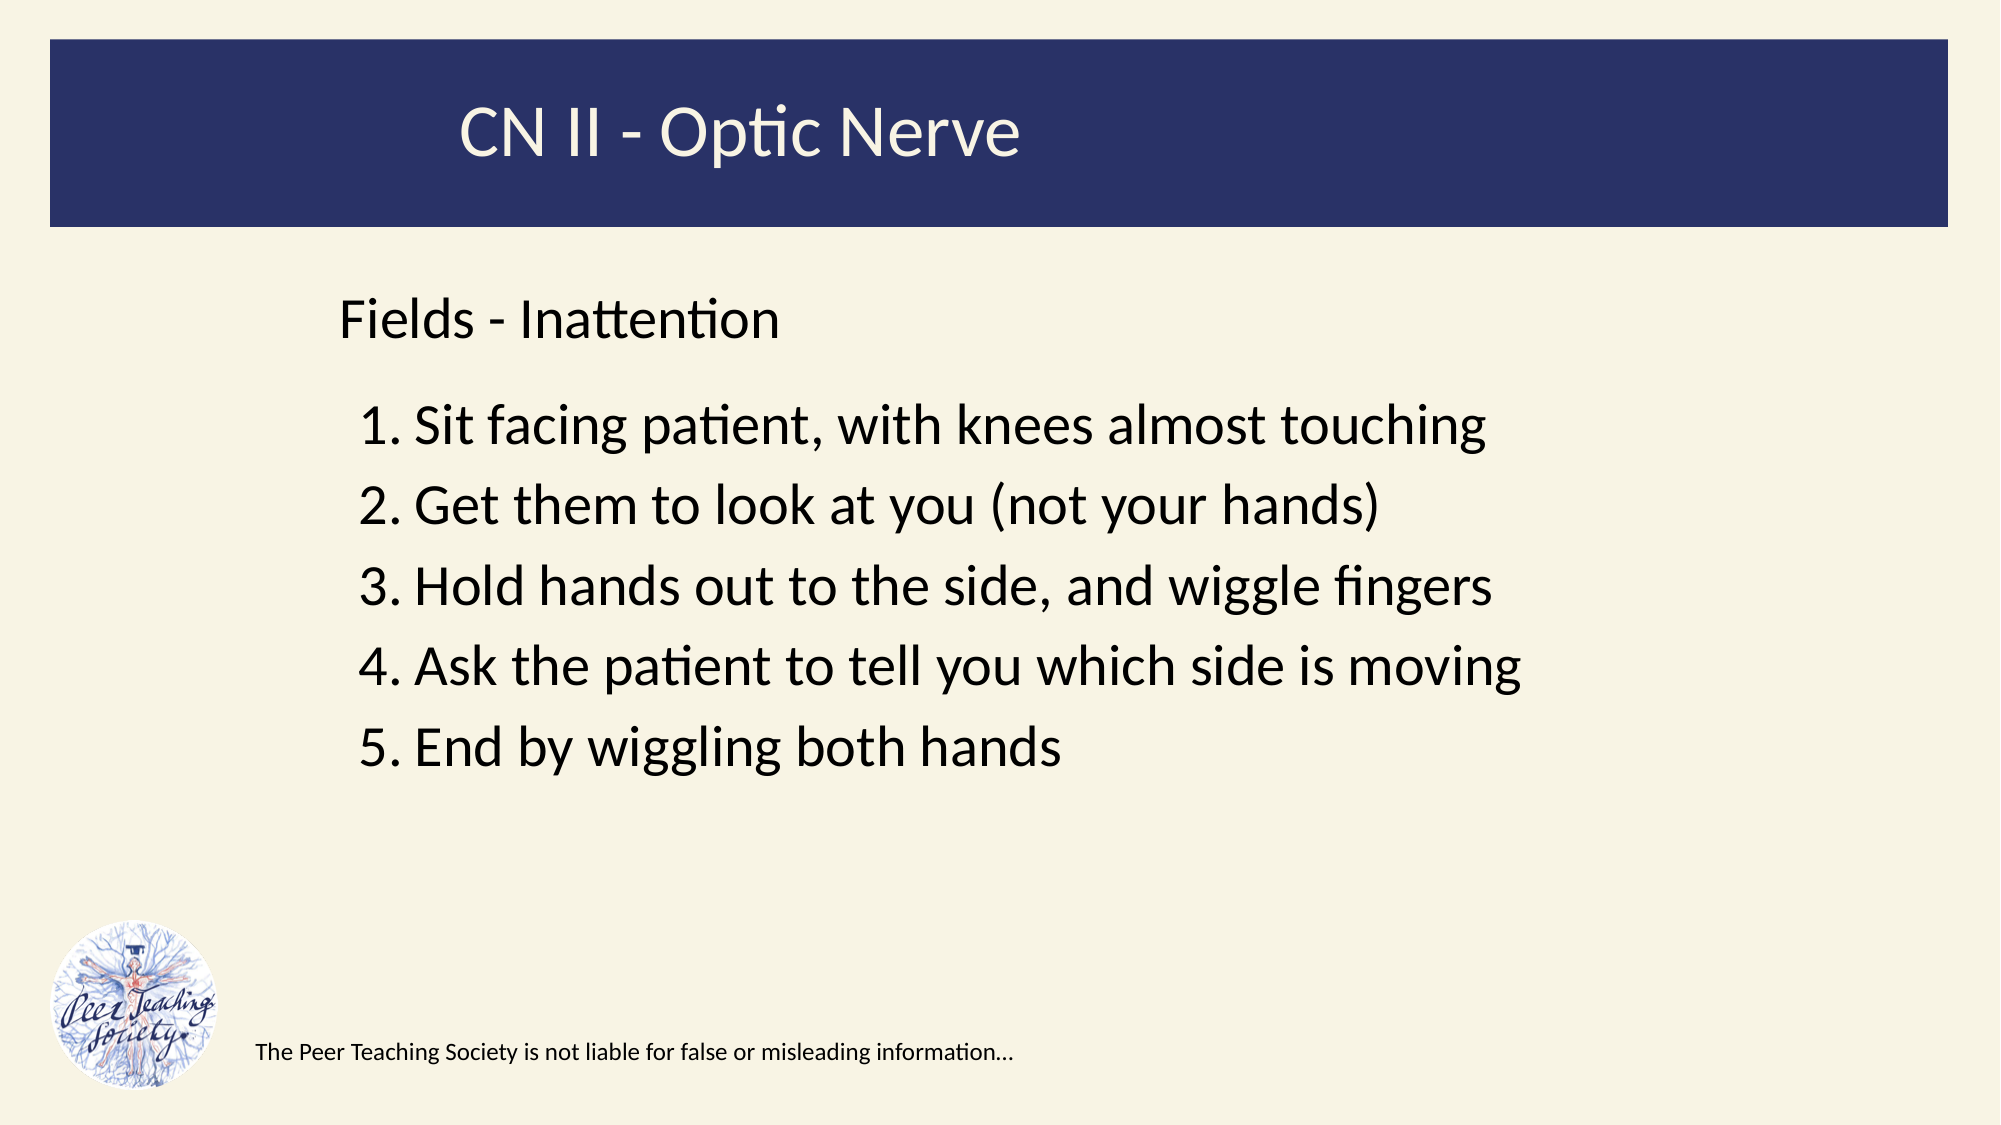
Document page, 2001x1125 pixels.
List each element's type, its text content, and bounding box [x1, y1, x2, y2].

list Fields - Inattention Sit facing patient, with knees almost touching Get them to look at you (not your hands) Hold hands out to the side, and wiggle fingers Ask the patient to tell you which side is moving End by wiggling both hands [324, 262, 1675, 1005]
text_box CN II - Optic Nerve [444, 73, 1215, 179]
text_box [50, 39, 1948, 227]
picture [49, 920, 219, 1090]
text_box The Peer Teaching Society is not liable for false or misleading information… [240, 1028, 1072, 1074]
